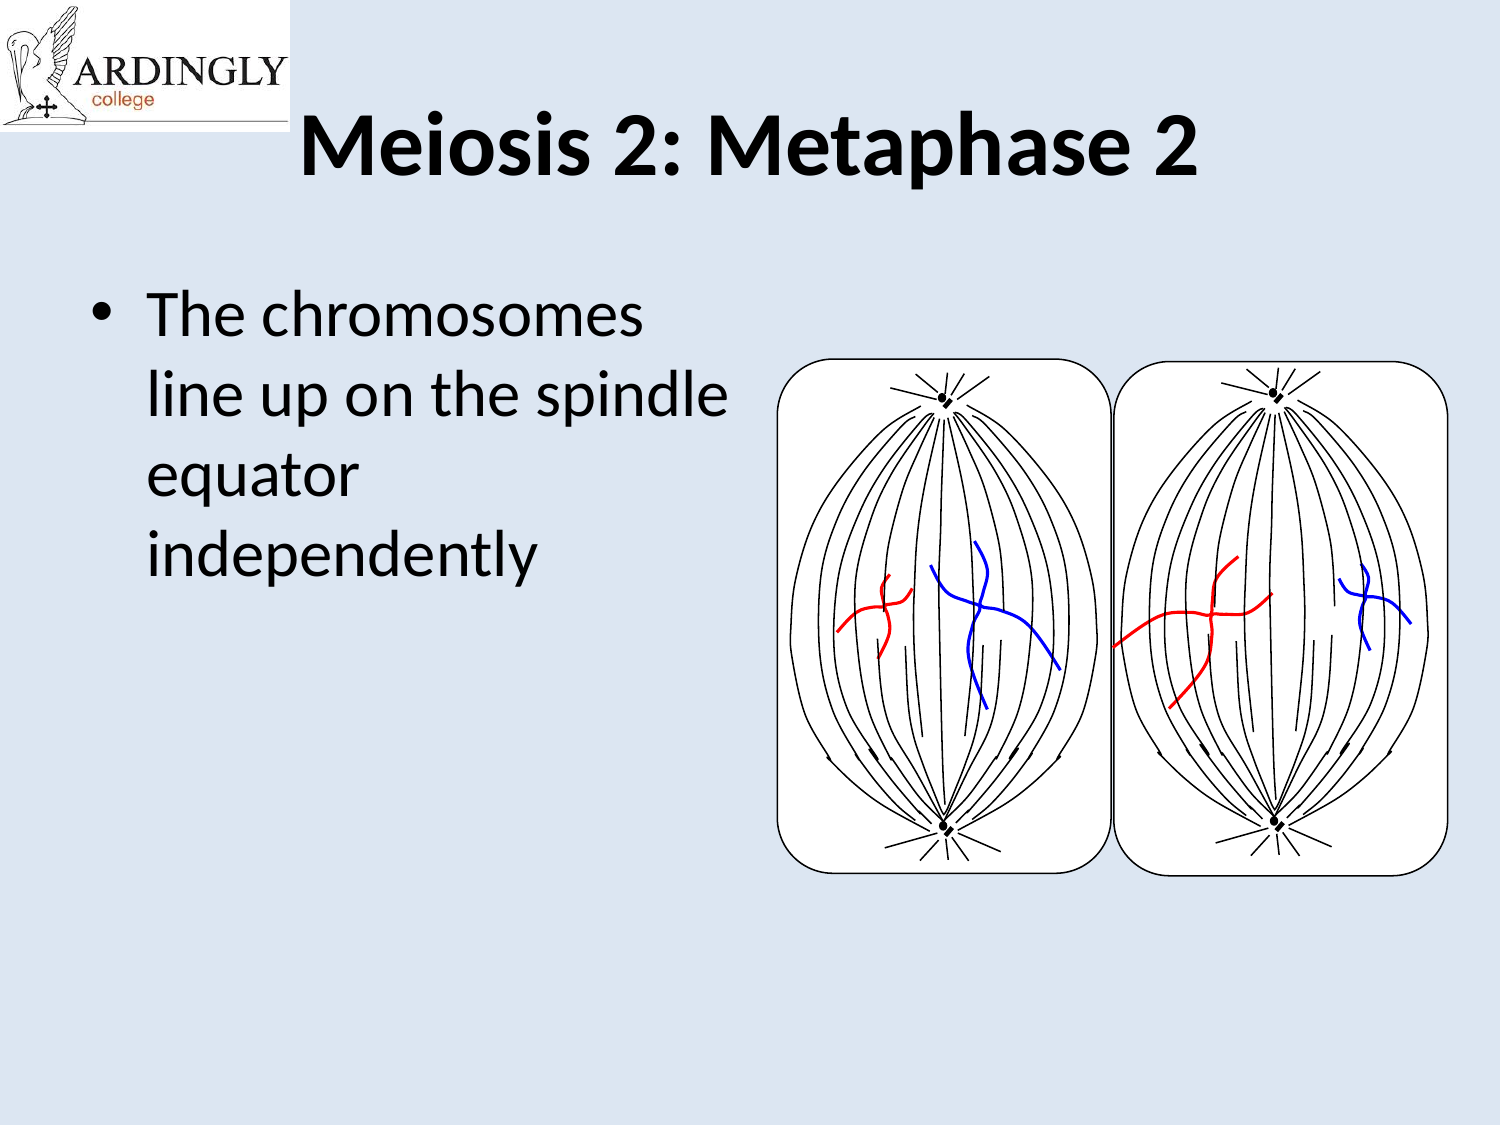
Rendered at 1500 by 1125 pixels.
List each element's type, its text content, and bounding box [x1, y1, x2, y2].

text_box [777, 358, 1448, 876]
picture [0, 0, 290, 132]
title Meiosis 2: Metaphase 2 [75, 45, 1425, 233]
list The chromosomes line up on the spindle equator independently [75, 262, 748, 1006]
